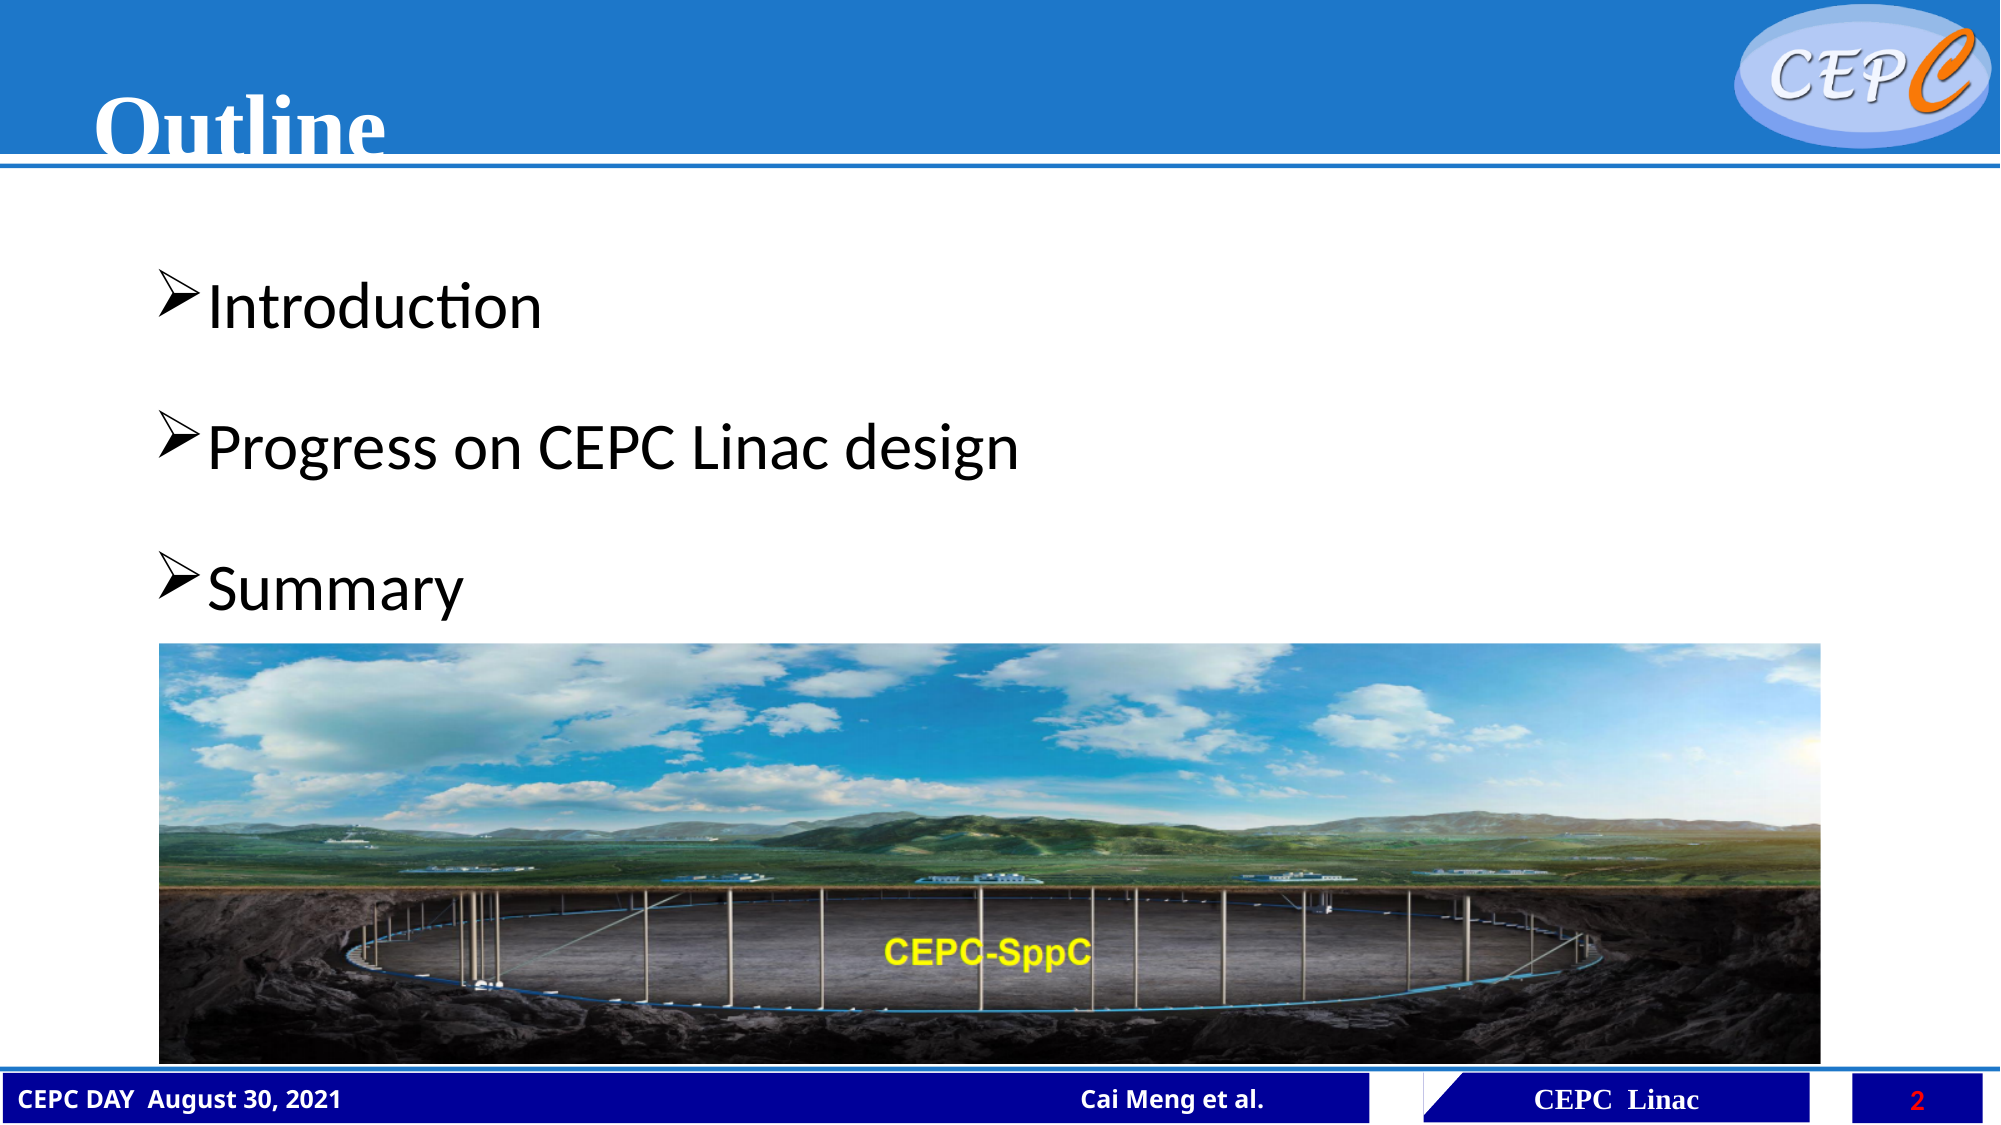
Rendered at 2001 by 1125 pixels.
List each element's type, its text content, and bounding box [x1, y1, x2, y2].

title Outline [77, 5, 870, 152]
picture [1728, 0, 1997, 154]
list Introduction Progress on CEPC Linac design Summary [138, 214, 1256, 1029]
picture [159, 641, 1822, 1064]
